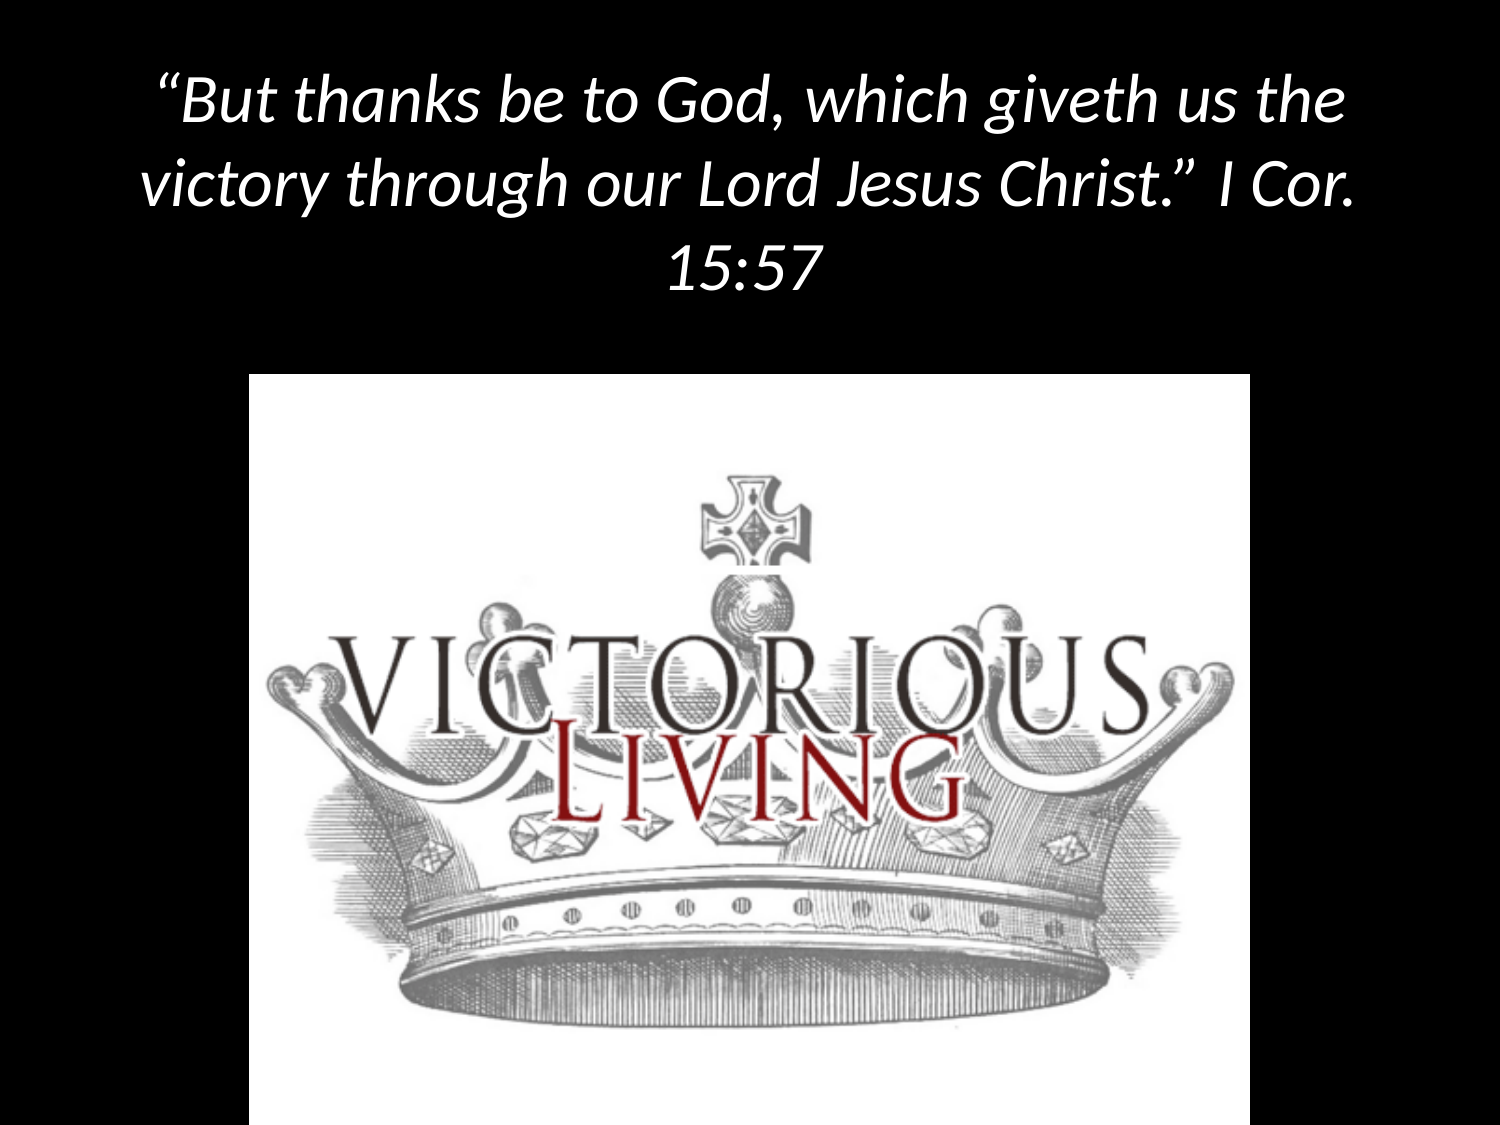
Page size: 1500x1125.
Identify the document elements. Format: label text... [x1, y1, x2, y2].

picture [249, 374, 1251, 1125]
title “But thanks be to God, which giveth us the victory through our Lord Jesus Christ.” I Cor. 15:57 [75, 45, 1425, 313]
